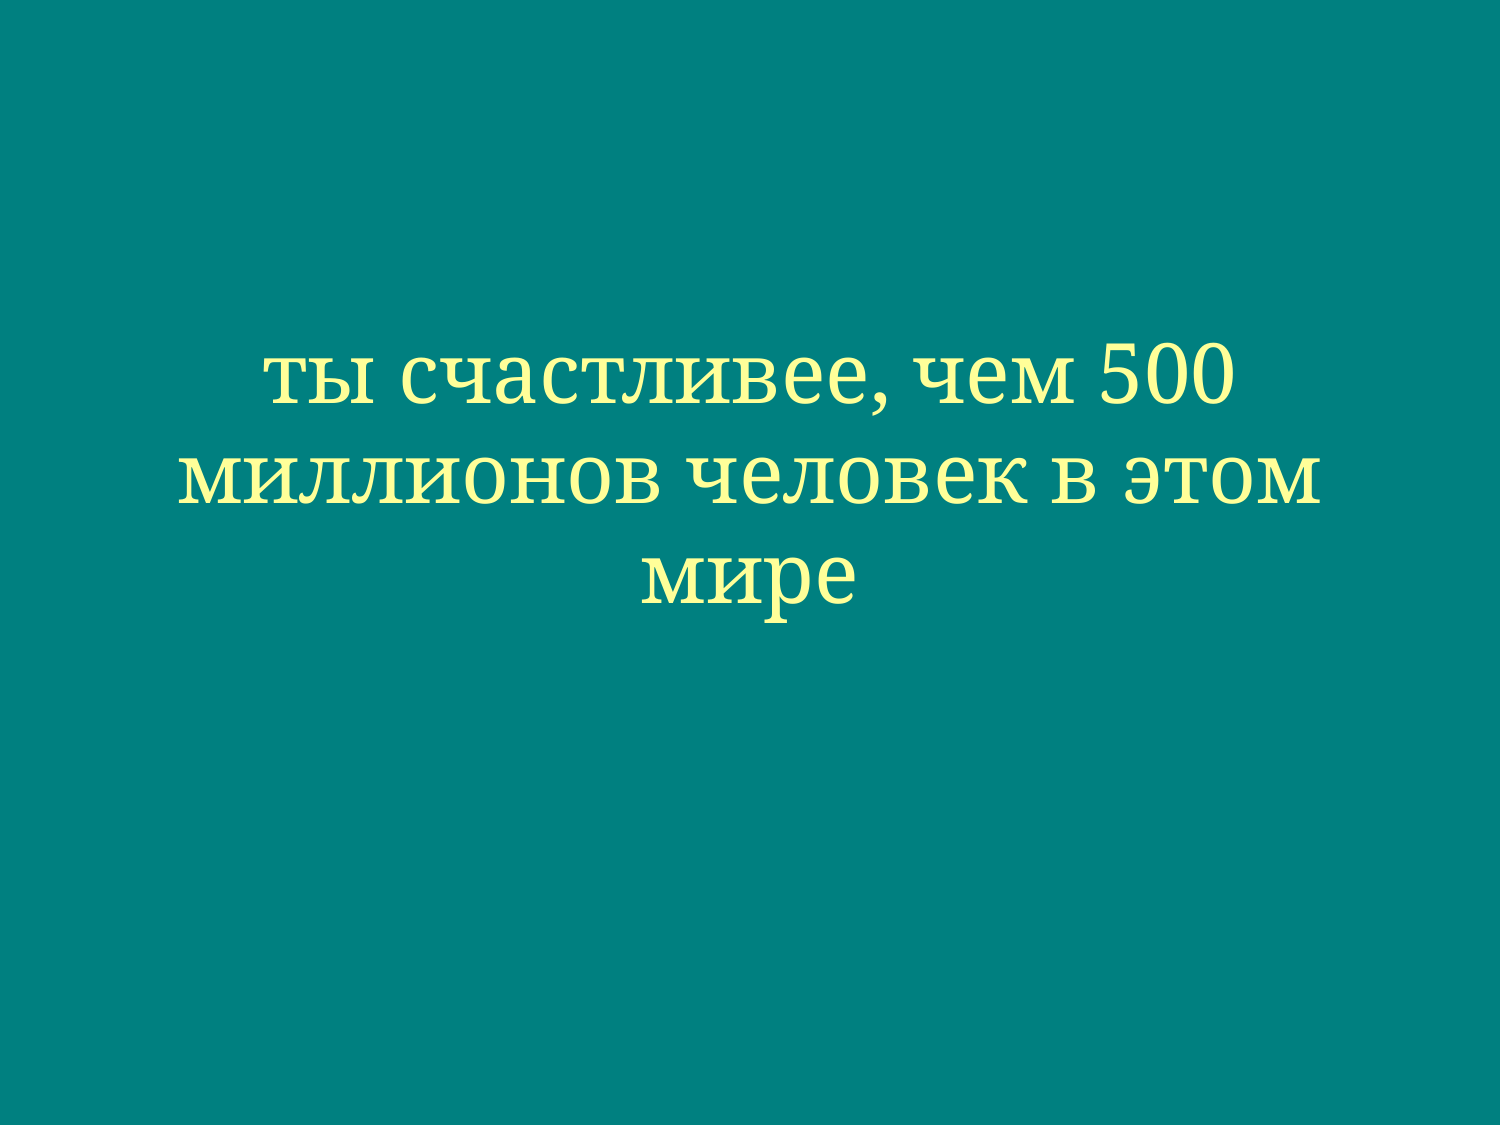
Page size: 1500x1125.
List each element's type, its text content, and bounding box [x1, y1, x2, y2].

title ты счастливее, чем 500 миллионов человек в этом мире [112, 349, 1388, 591]
